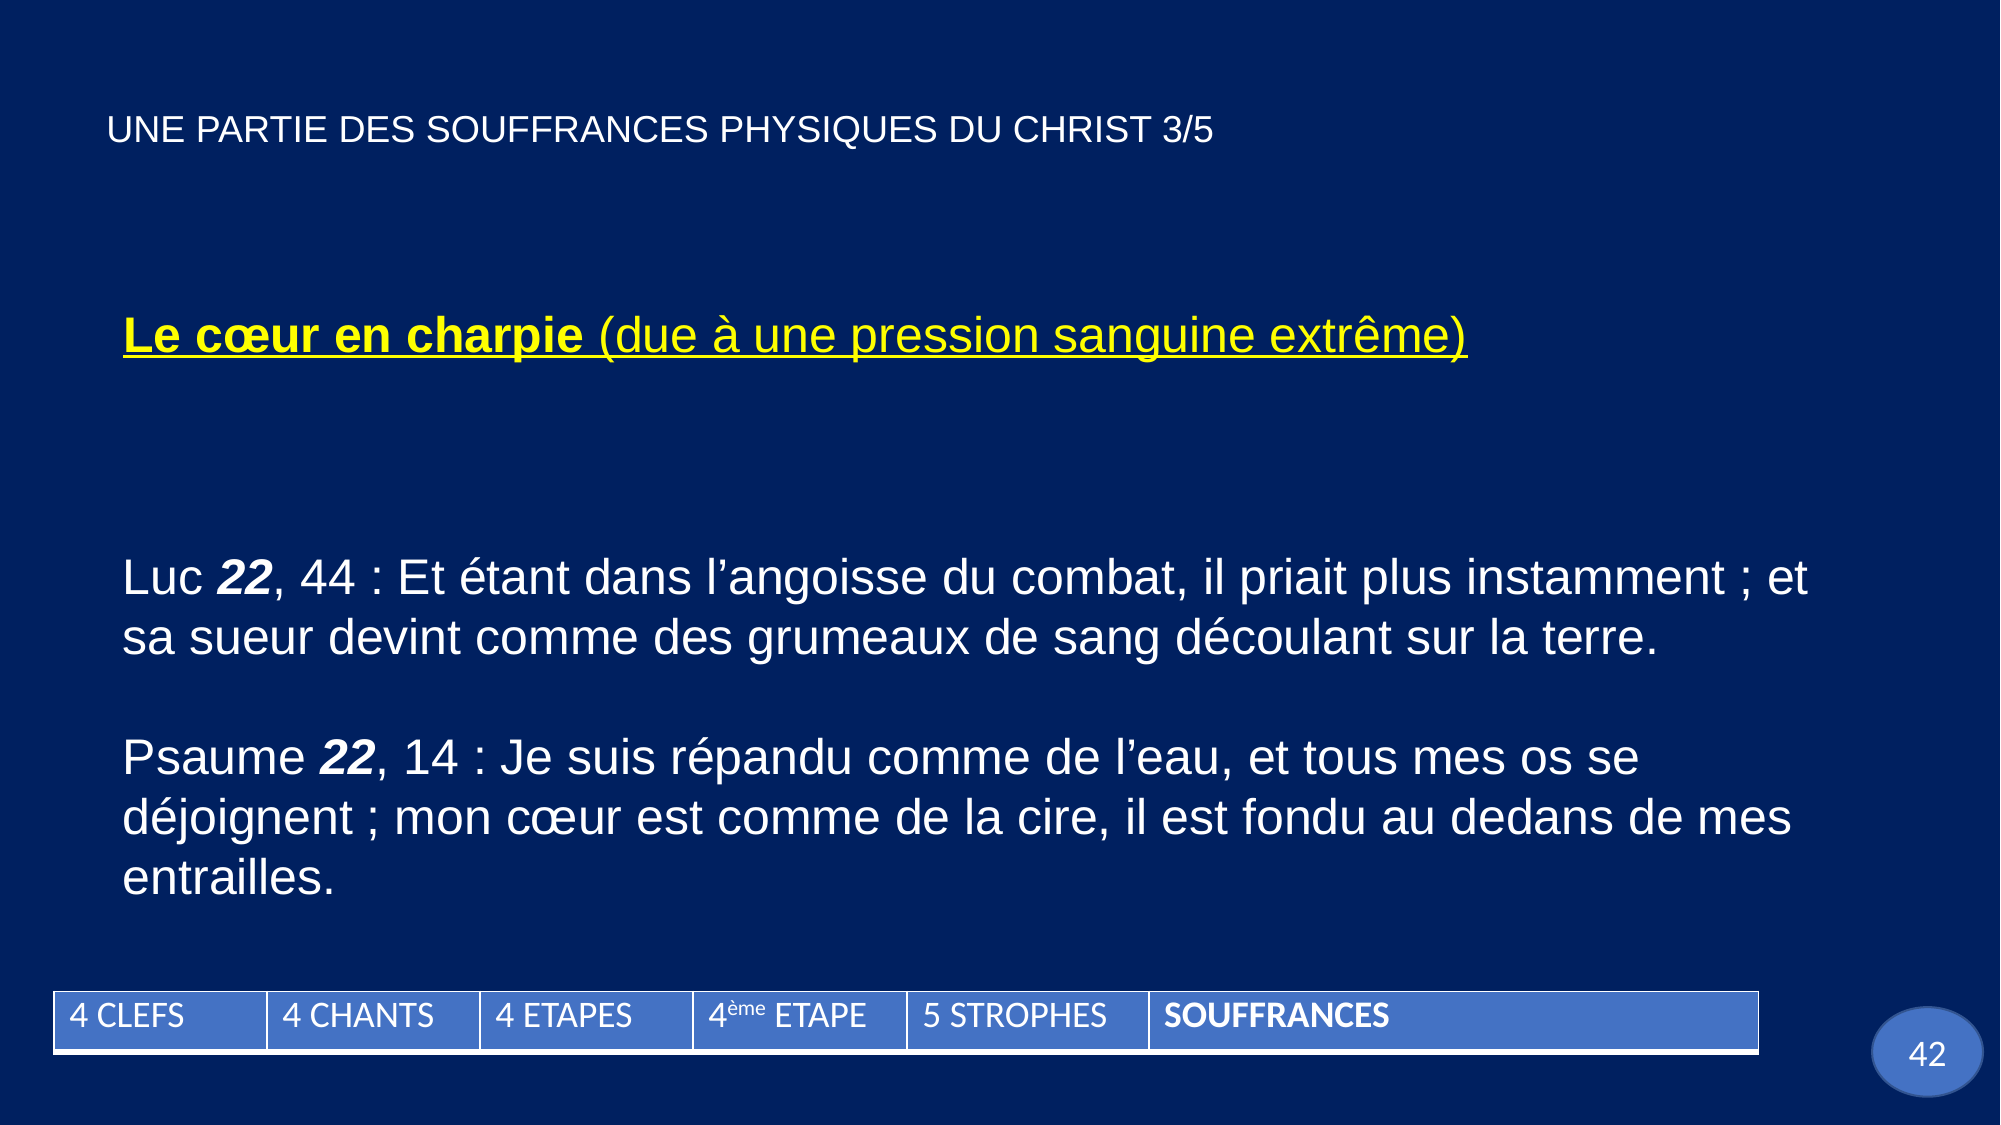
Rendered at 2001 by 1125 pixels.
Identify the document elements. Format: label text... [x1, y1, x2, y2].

text_box UNE PARTIE DES SOUFFRANCES PHYSIQUES DU CHRIST 3/5 [91, 97, 1892, 158]
text_box Le cœur en charpie (due à une pression sanguine extrême) [108, 294, 1659, 370]
table_header 4 ETAPES [481, 992, 692, 1049]
table_header SOUFFRANCES [1150, 992, 1758, 1049]
table_header 4 CLEFS [55, 992, 266, 1049]
table_header 4 CHANTS [268, 992, 479, 1049]
text_box Luc 22, 44 : Et étant dans l’angoisse du combat, il priait plus instamment ; et sa sueur devint comme des grumeaux de sang découlant sur la terre. Psaume 22, 14 : Je suis répandu comme de l’eau, et tous mes os se déjoignent ; mon cœur est comme de la cire, il est fondu au dedans de mes entrailles. [108, 537, 1892, 913]
table_header 4ème ETAPE [694, 992, 906, 1049]
table_header 5 STROPHES [908, 992, 1148, 1049]
text_box 42 [1871, 1006, 1985, 1098]
